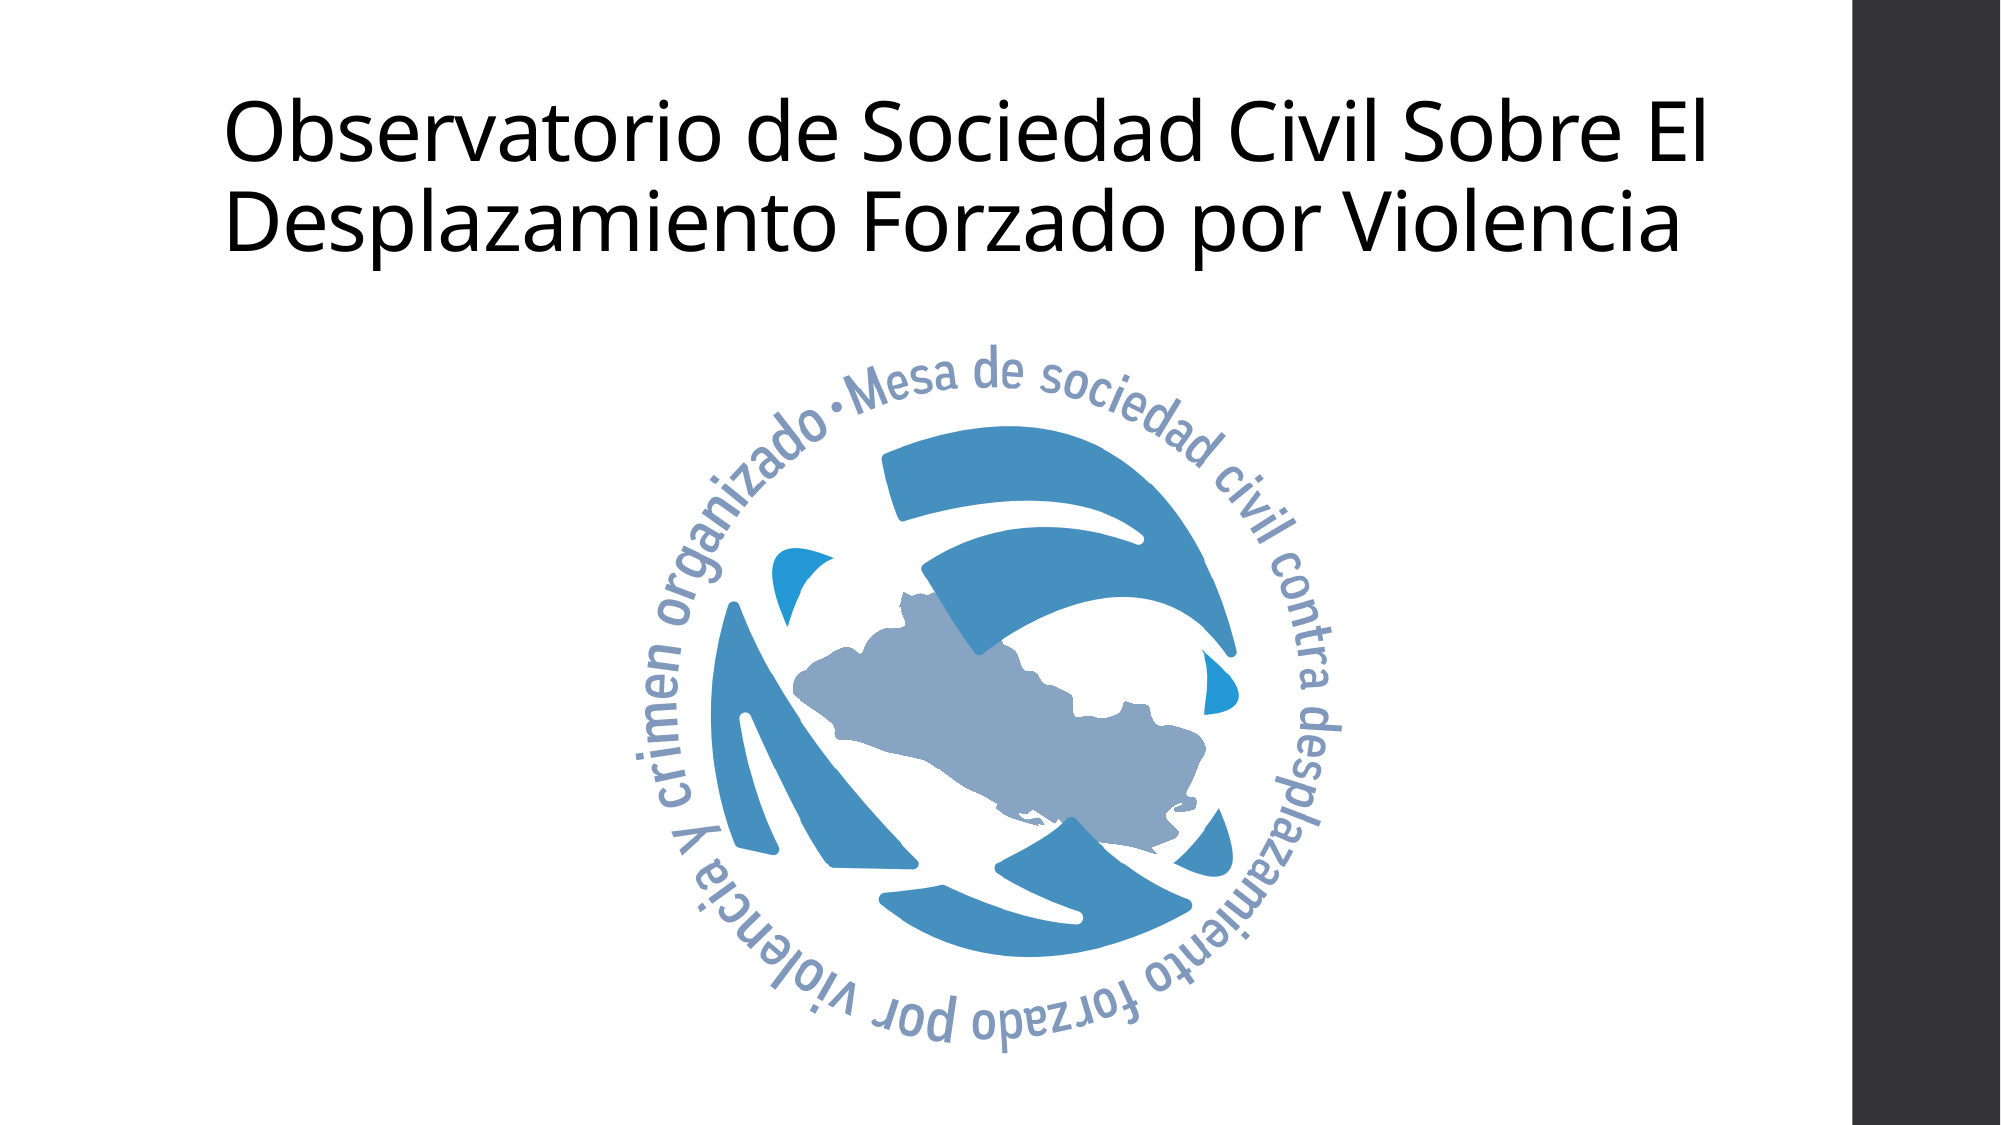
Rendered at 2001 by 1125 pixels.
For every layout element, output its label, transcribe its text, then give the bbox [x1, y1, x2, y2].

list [598, 198, 1406, 1125]
title Observatorio de Sociedad Civil Sobre El Desplazamiento Forzado por Violencia [206, 60, 1797, 278]
